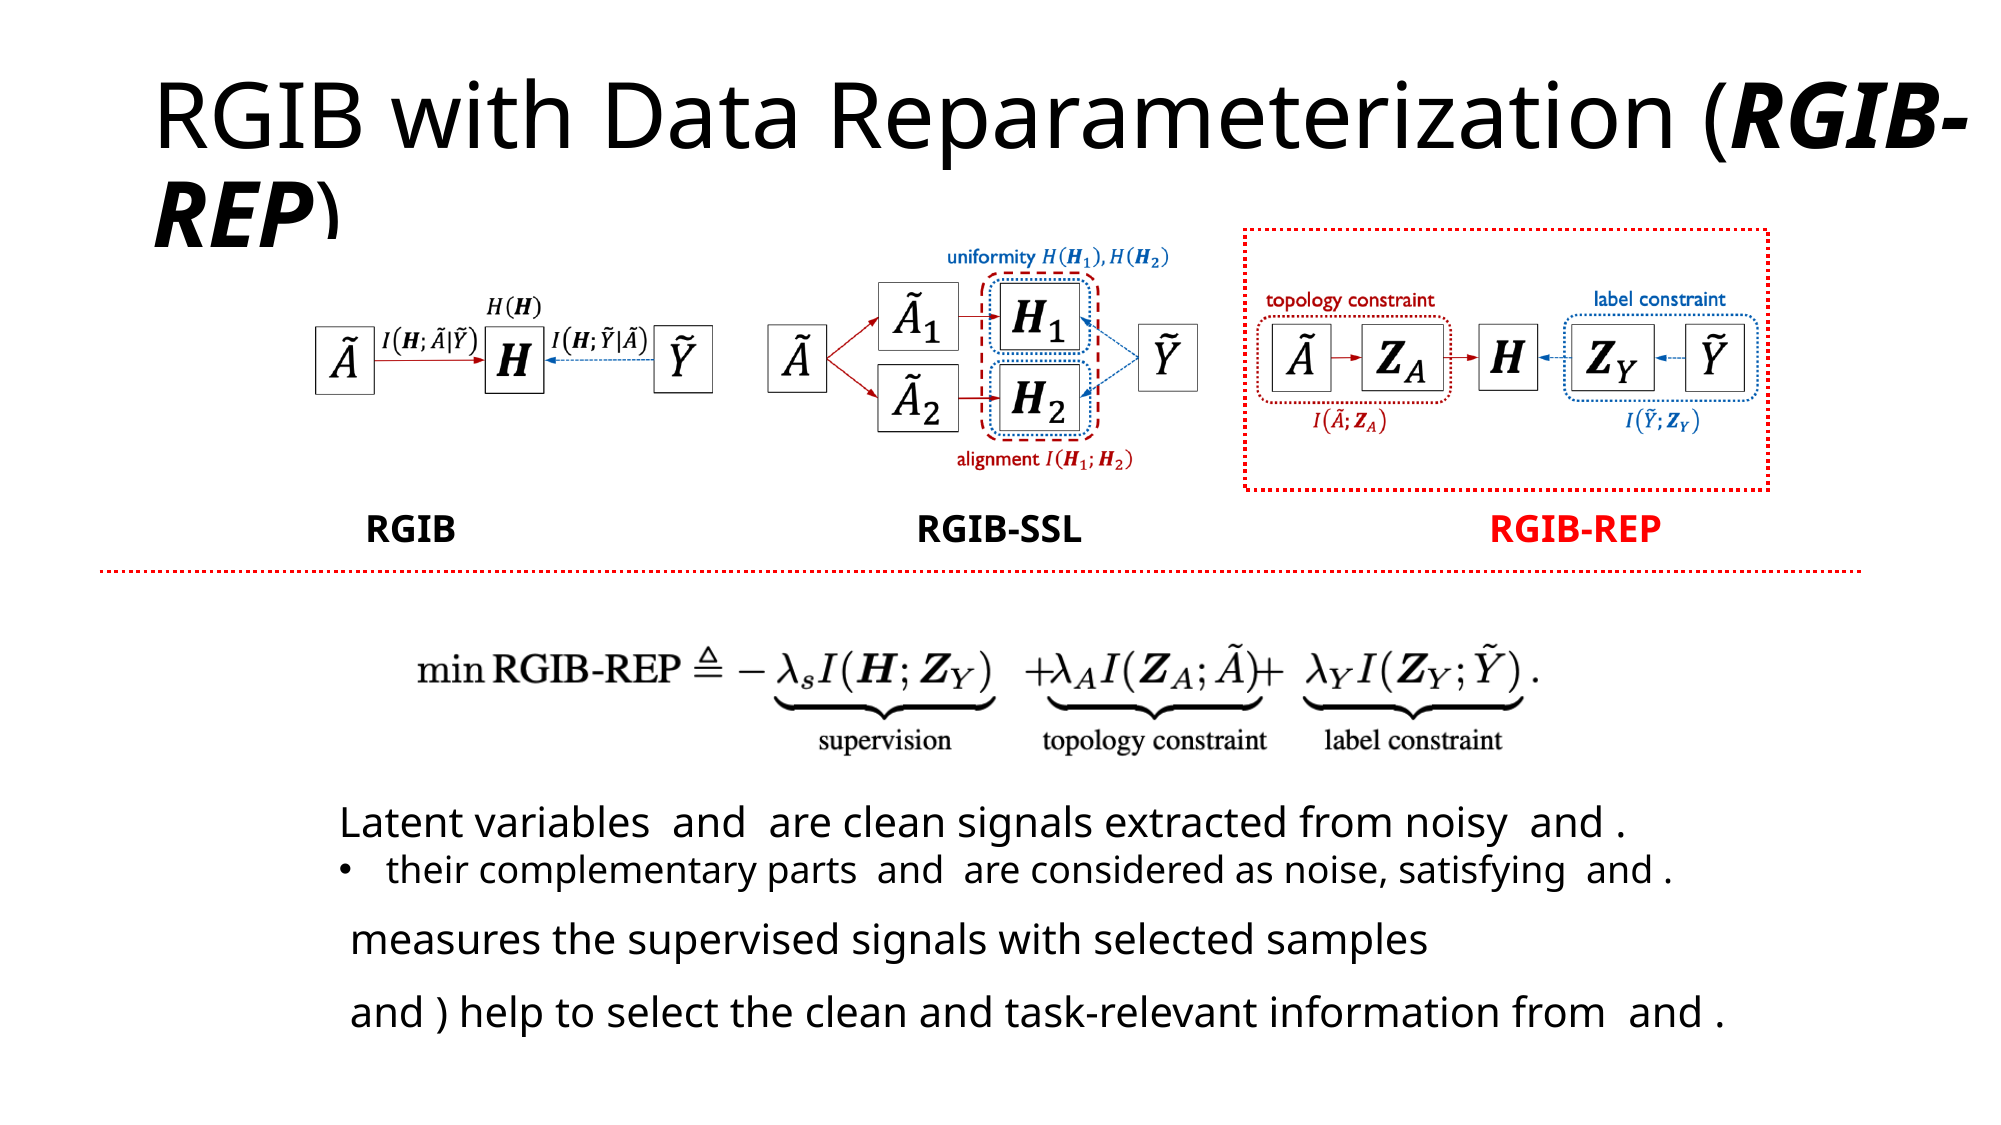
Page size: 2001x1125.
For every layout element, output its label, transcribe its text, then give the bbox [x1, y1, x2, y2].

text_box [1244, 229, 1769, 239]
picture [397, 624, 1565, 764]
text_box RGIB-REP [1474, 497, 1678, 558]
picture [307, 239, 1769, 478]
title RGIB with Data Reparameterization (RGIB-REP) [137, 59, 2000, 278]
text_box RGIB-SSL [901, 497, 1098, 558]
text_box RGIB [350, 497, 472, 558]
text_box [1244, 478, 1769, 491]
